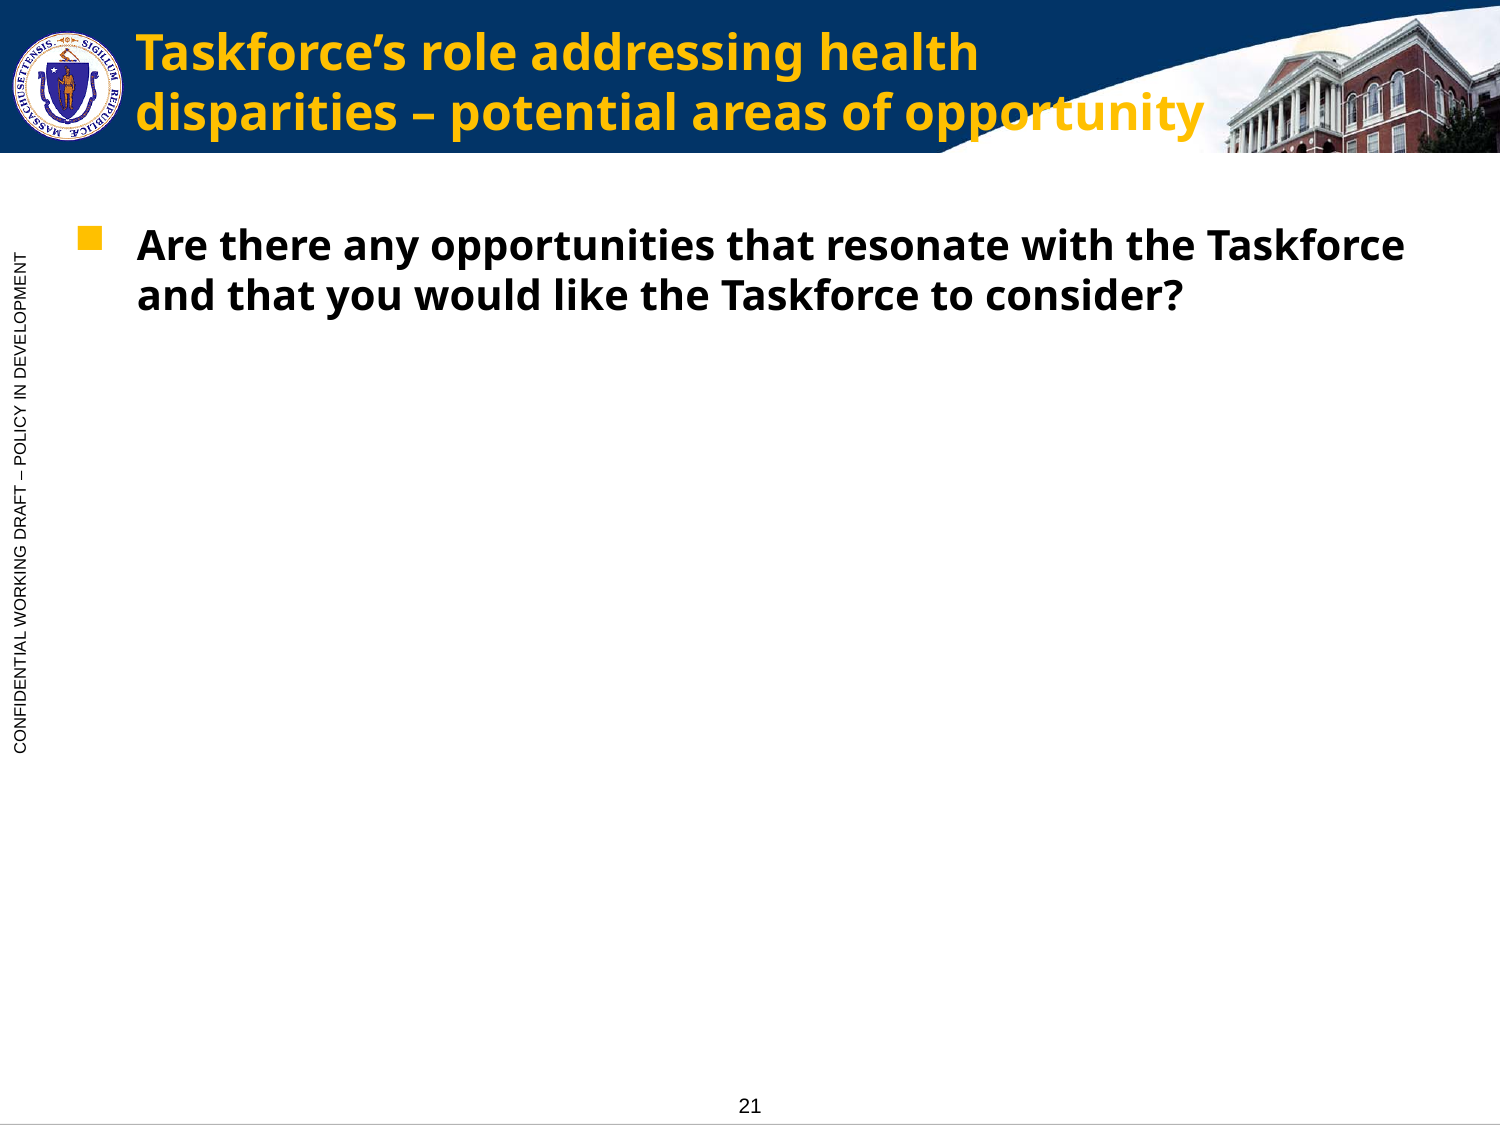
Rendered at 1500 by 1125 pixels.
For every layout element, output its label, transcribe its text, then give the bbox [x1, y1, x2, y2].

title Taskforce’s role addressing health disparities – potential areas of opportunity [120, 17, 1242, 144]
list Are there any opportunities that resonate with the Taskforce and that you would like the Taskforce to consider? [66, 211, 1440, 959]
picture [0, 0, 1500, 153]
